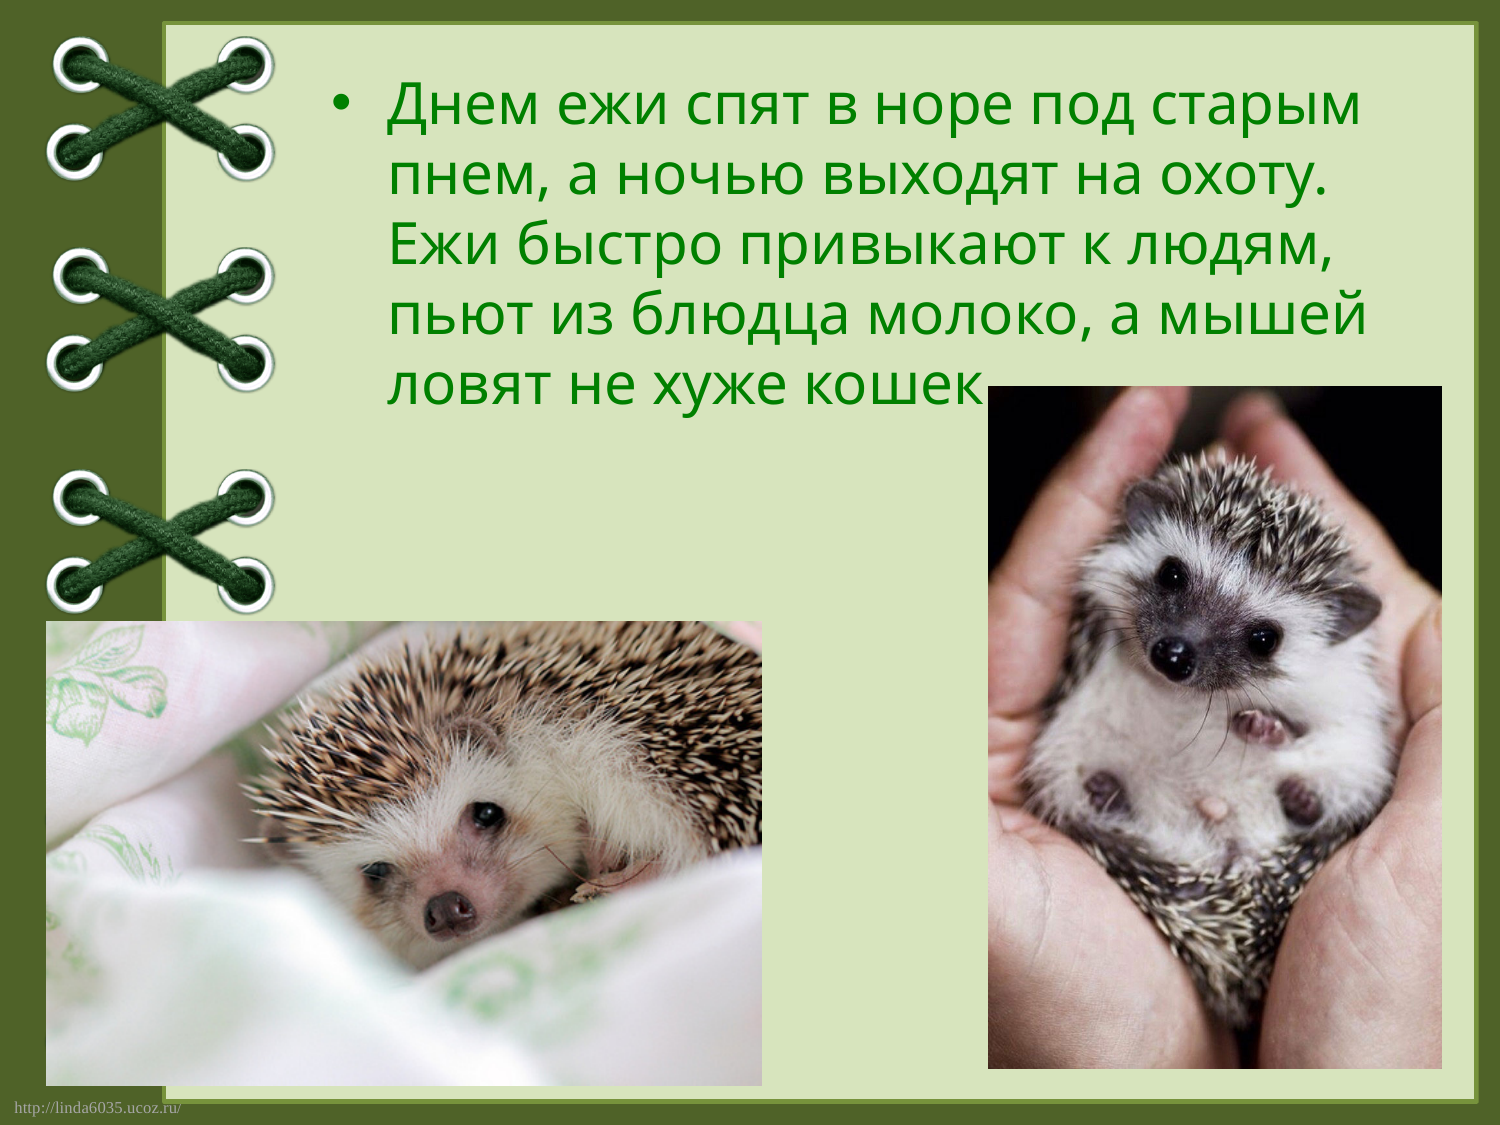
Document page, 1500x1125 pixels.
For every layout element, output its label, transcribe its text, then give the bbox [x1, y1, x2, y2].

picture [35, 456, 762, 1088]
picture [987, 386, 1442, 1070]
picture [35, 23, 286, 198]
list Днем ежи спят в норе под старым пнем, а ночью выходят на охоту. Ежи быстро привыкают к людям, пьют из блюдца молоко, а мышей ловят не хуже кошек. [316, 58, 1437, 801]
picture [35, 234, 286, 409]
